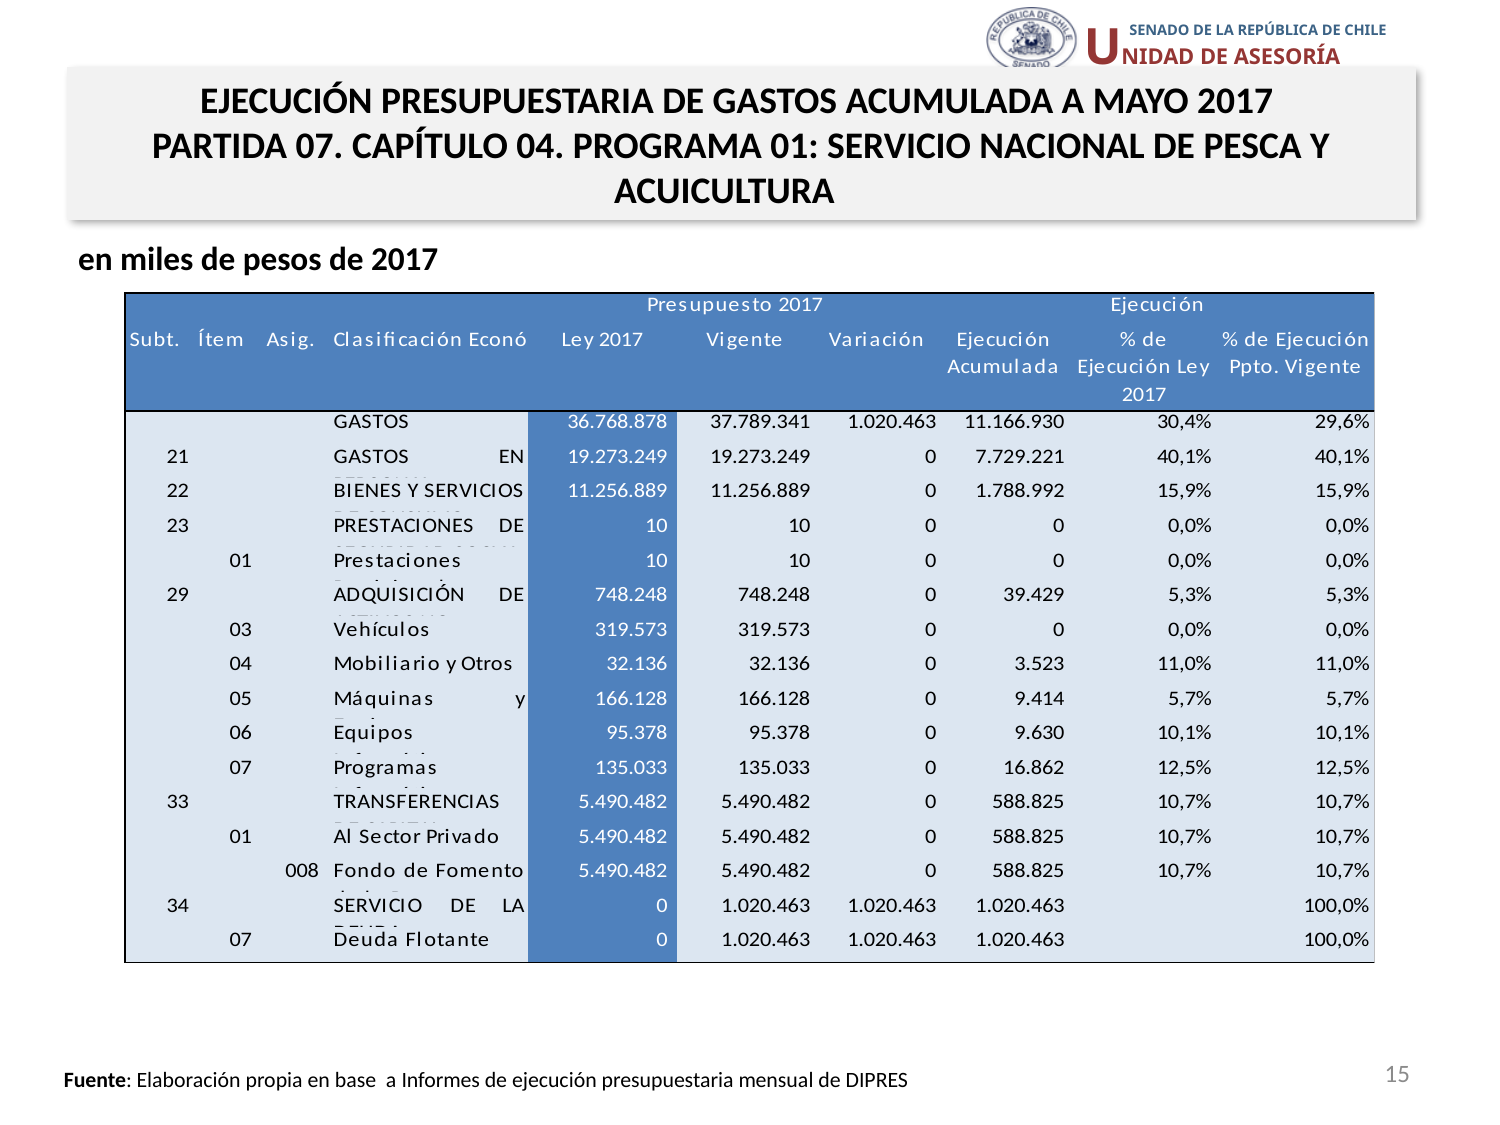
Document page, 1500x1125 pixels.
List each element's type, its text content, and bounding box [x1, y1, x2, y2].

text_box EJECUCIÓN PRESUPUESTARIA DE GASTOS ACUMULADA A MAYO 2017 PARTIDA 07. CAPÍTULO 04. PROGRAMA 01: SERVICIO NACIONAL DE PESCA Y ACUICULTURA [67, 67, 1415, 219]
text_box en miles de pesos de 2017 [63, 229, 1414, 291]
picture [123, 292, 1377, 965]
footer Fuente: Elaboración propia en base a Informes de ejecución presupuestaria mensual de DIPRES [48, 1058, 1428, 1119]
picture [986, 7, 1079, 67]
slide_number 15 [1074, 1042, 1425, 1103]
